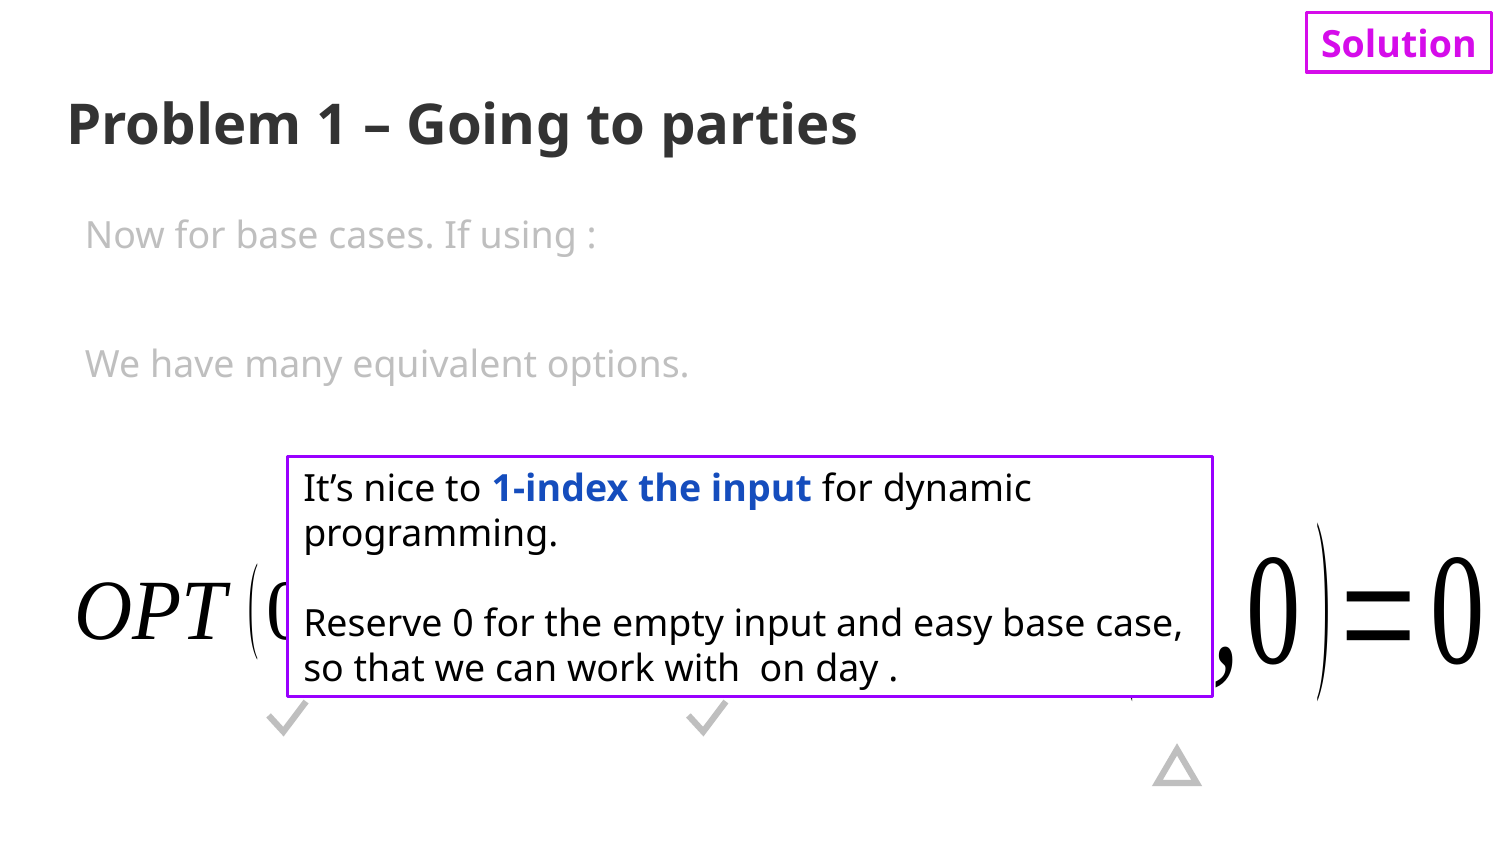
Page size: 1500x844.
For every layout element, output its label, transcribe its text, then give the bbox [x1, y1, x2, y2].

text_box Solution [1306, 12, 1492, 73]
title Problem 1 – Going to parties [51, 72, 1449, 176]
text_box [1155, 747, 1199, 785]
text_box [687, 700, 727, 734]
text_box [267, 700, 307, 734]
